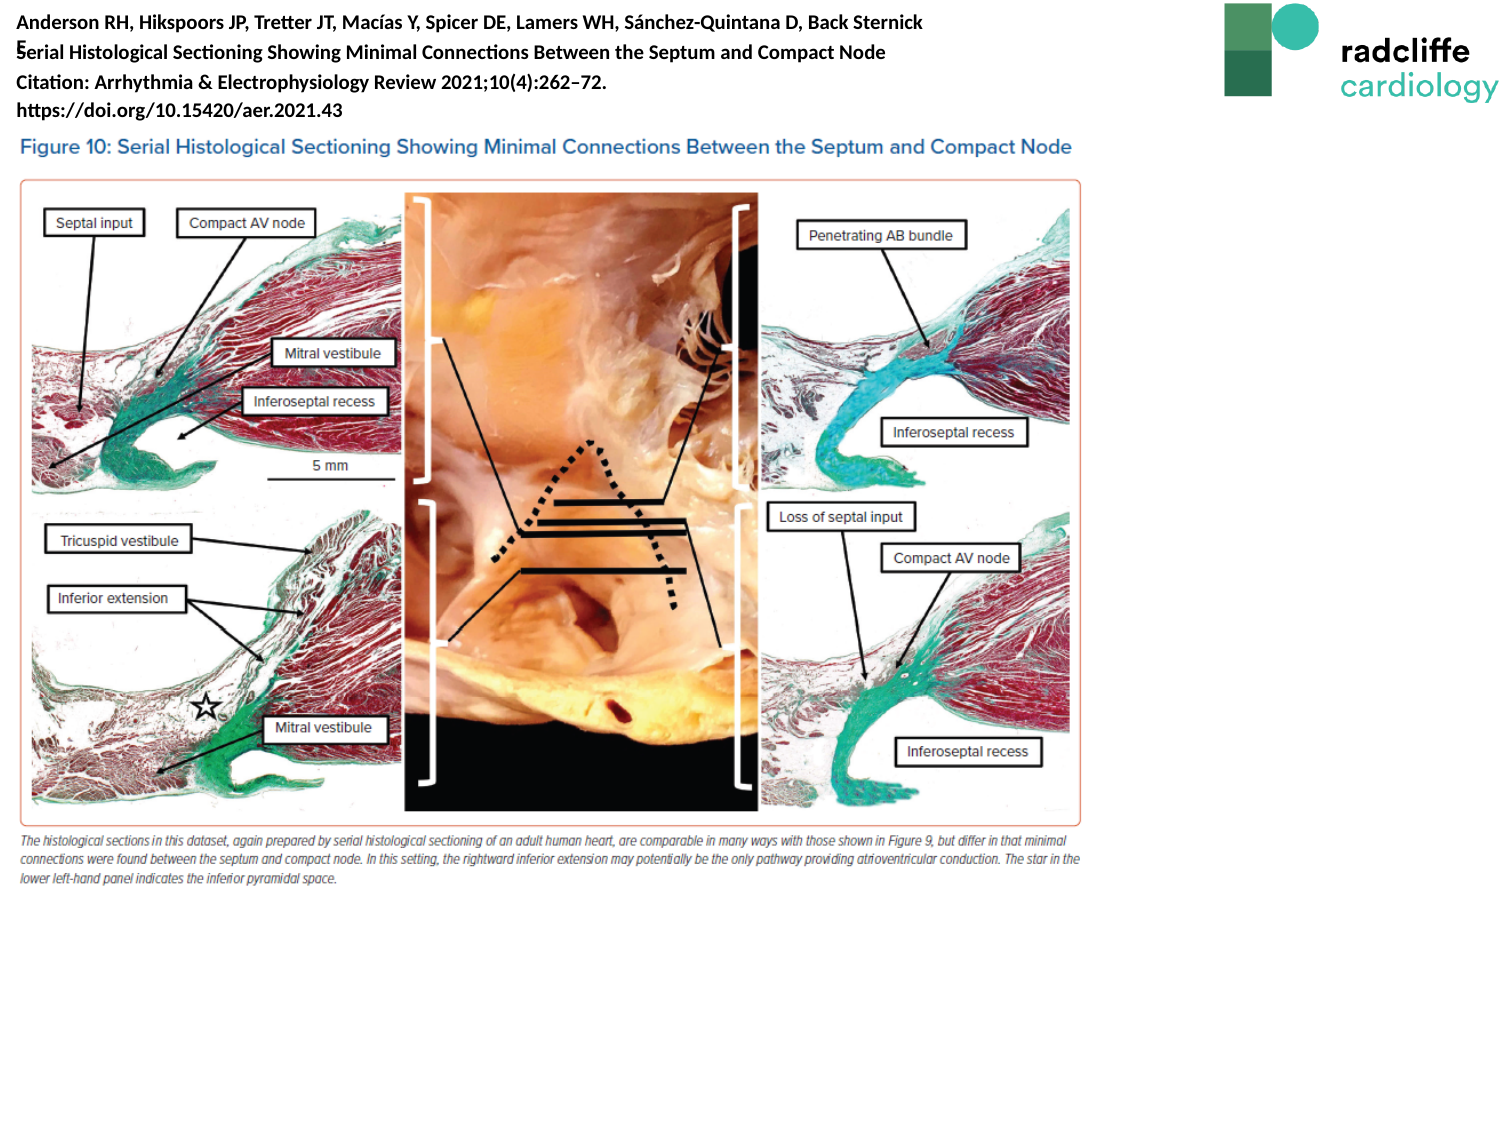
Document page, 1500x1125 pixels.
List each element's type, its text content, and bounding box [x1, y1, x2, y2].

picture [1224, 1, 1499, 104]
text_box Anderson RH, Hikspoors JP, Tretter JT, Macías Y, Spicer DE, Lamers WH, Sánchez-Quintana D, Back Sternick E [1, 1, 939, 31]
text_box Citation: Arrhythmia & Electrophysiology Review 2021;10(4):262–72. [1, 60, 1224, 89]
picture [1, 124, 1096, 896]
text_box Serial Histological Sectioning Showing Minimal Connections Between the Septum and Compact Node [1, 31, 1224, 60]
text_box https://doi.org/10.15420/aer.2021.43 [1, 89, 1500, 129]
